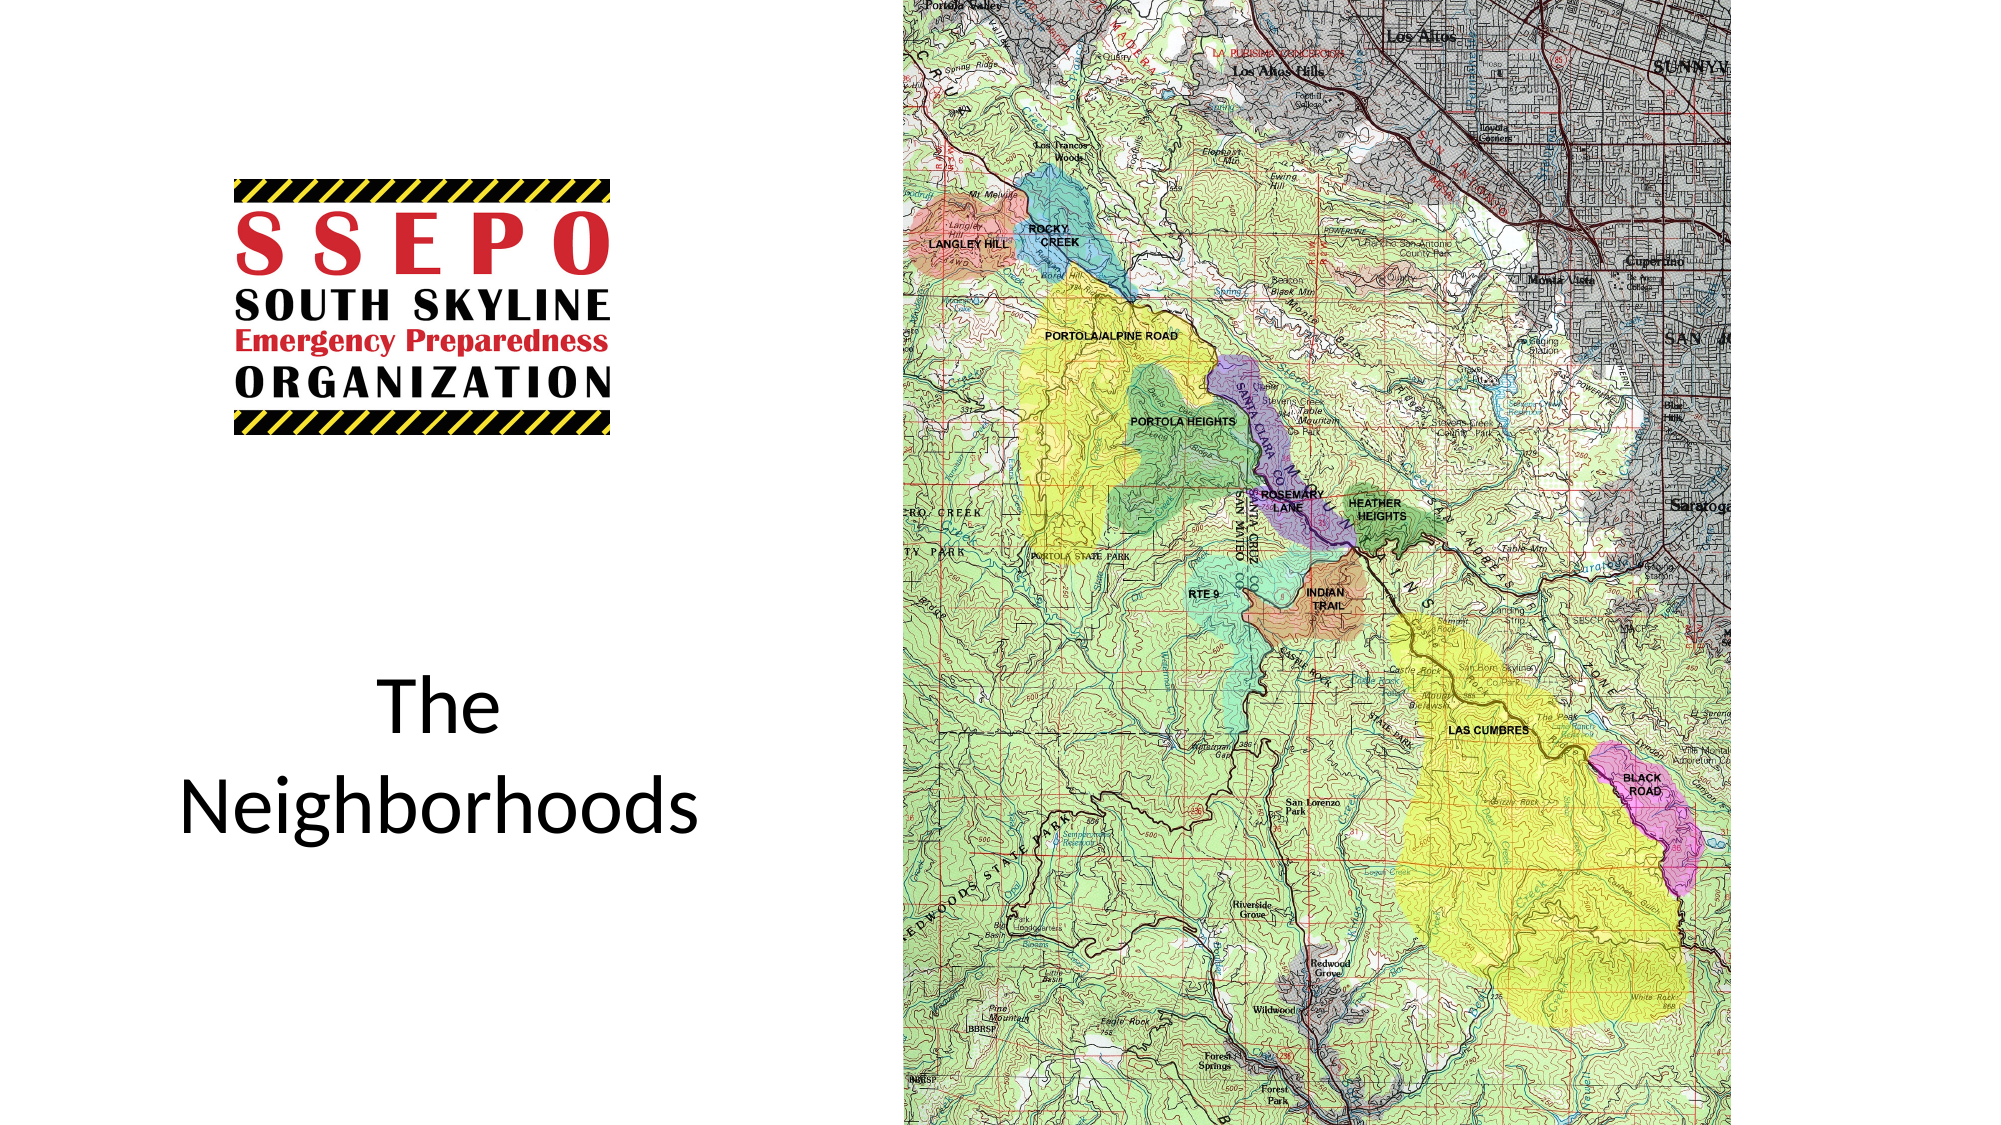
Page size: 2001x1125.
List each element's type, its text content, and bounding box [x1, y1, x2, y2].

text_box The Neighborhoods [109, 642, 770, 858]
picture [234, 179, 610, 435]
picture [903, 0, 1731, 1125]
